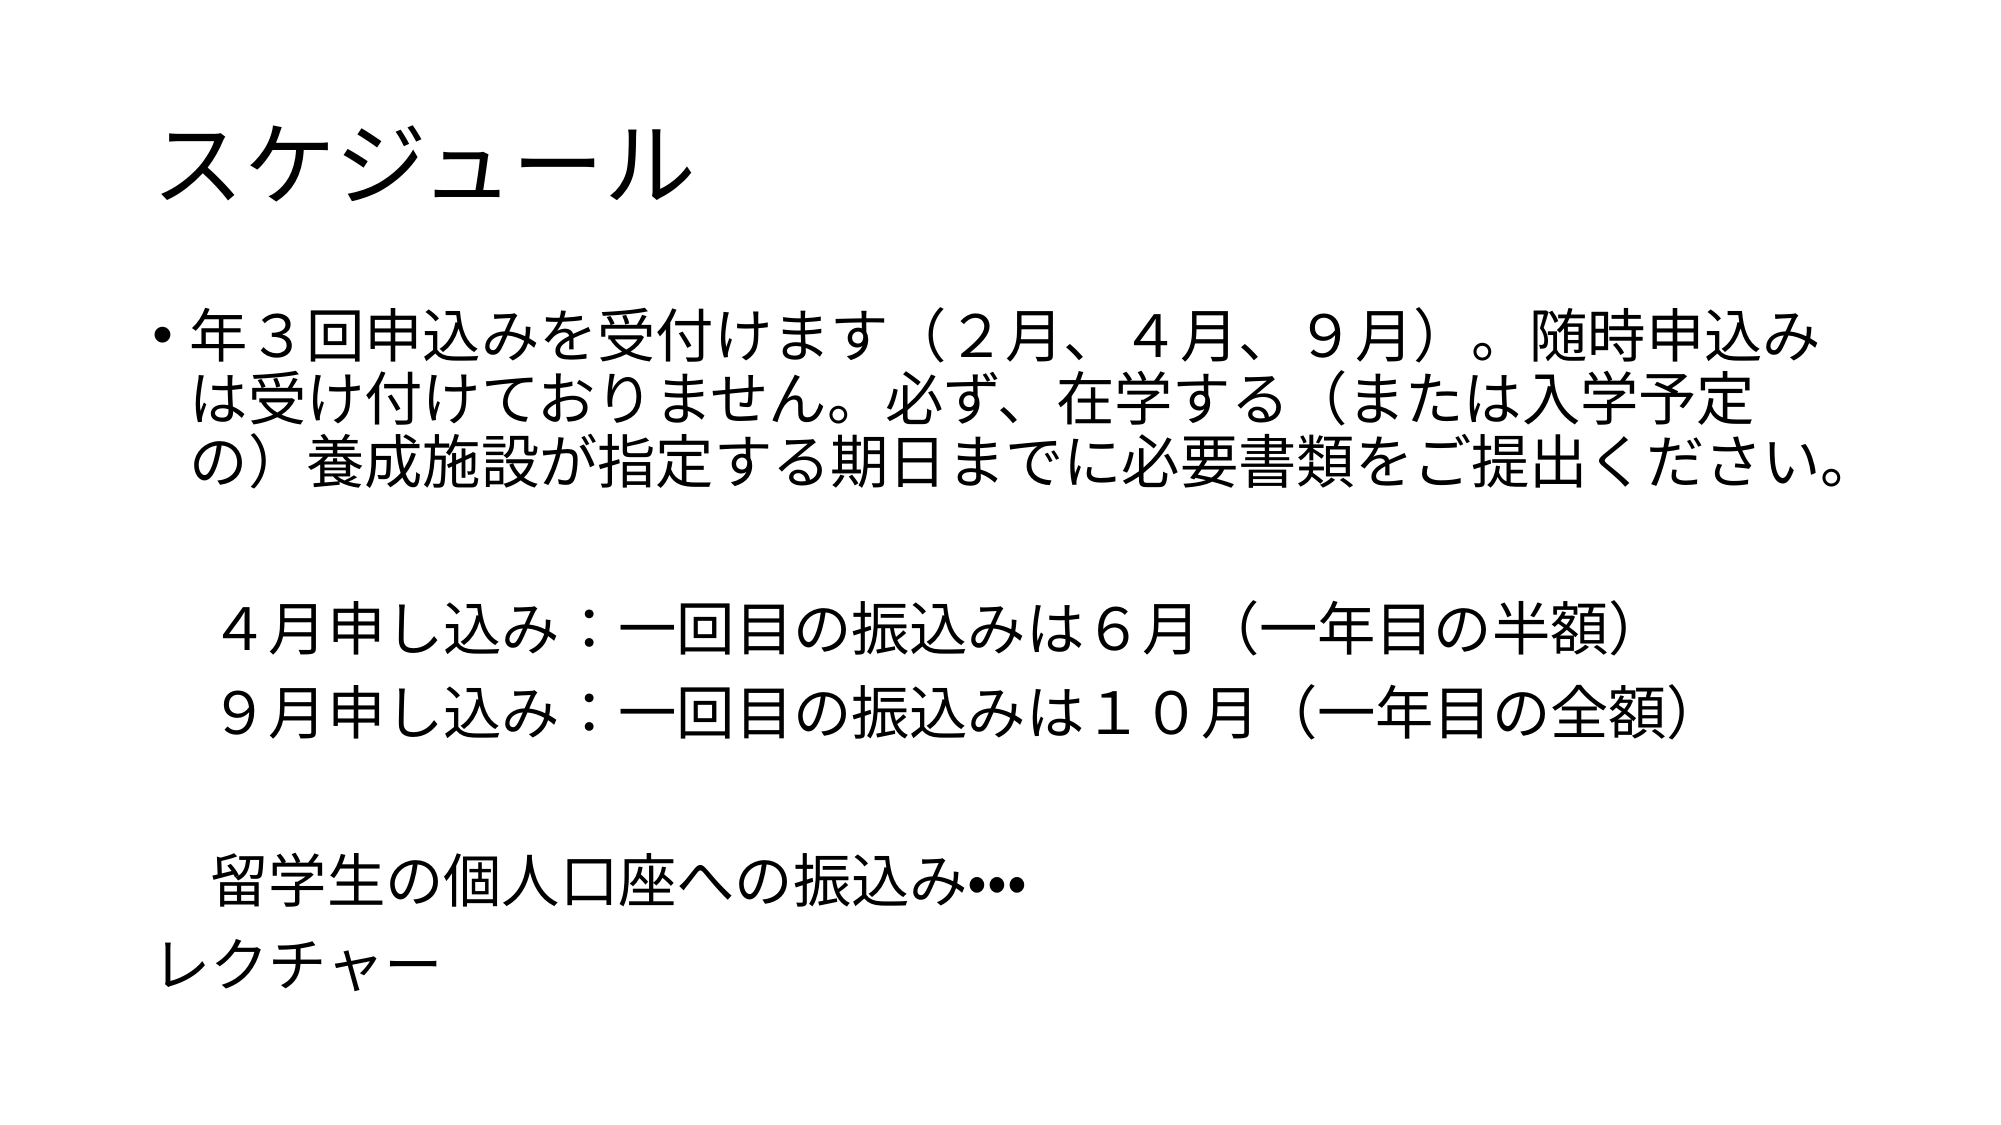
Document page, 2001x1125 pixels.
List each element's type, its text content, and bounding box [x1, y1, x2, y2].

title スケジュール [137, 59, 1863, 278]
list 年３回申込みを受付けます（２月、４月、９月）。随時申込みは受け付けておりません。必ず、在学する（または入学予定の）養成施設が指定する期日までに必要書類をご提出ください。 ４月申し込み：一回目の振込みは６月（一年目の半額） ９月申し込み：一回目の振込みは１０月（一年目の全額） 留学生の個人口座への振込み・・・ レクチャー [137, 299, 1863, 1014]
